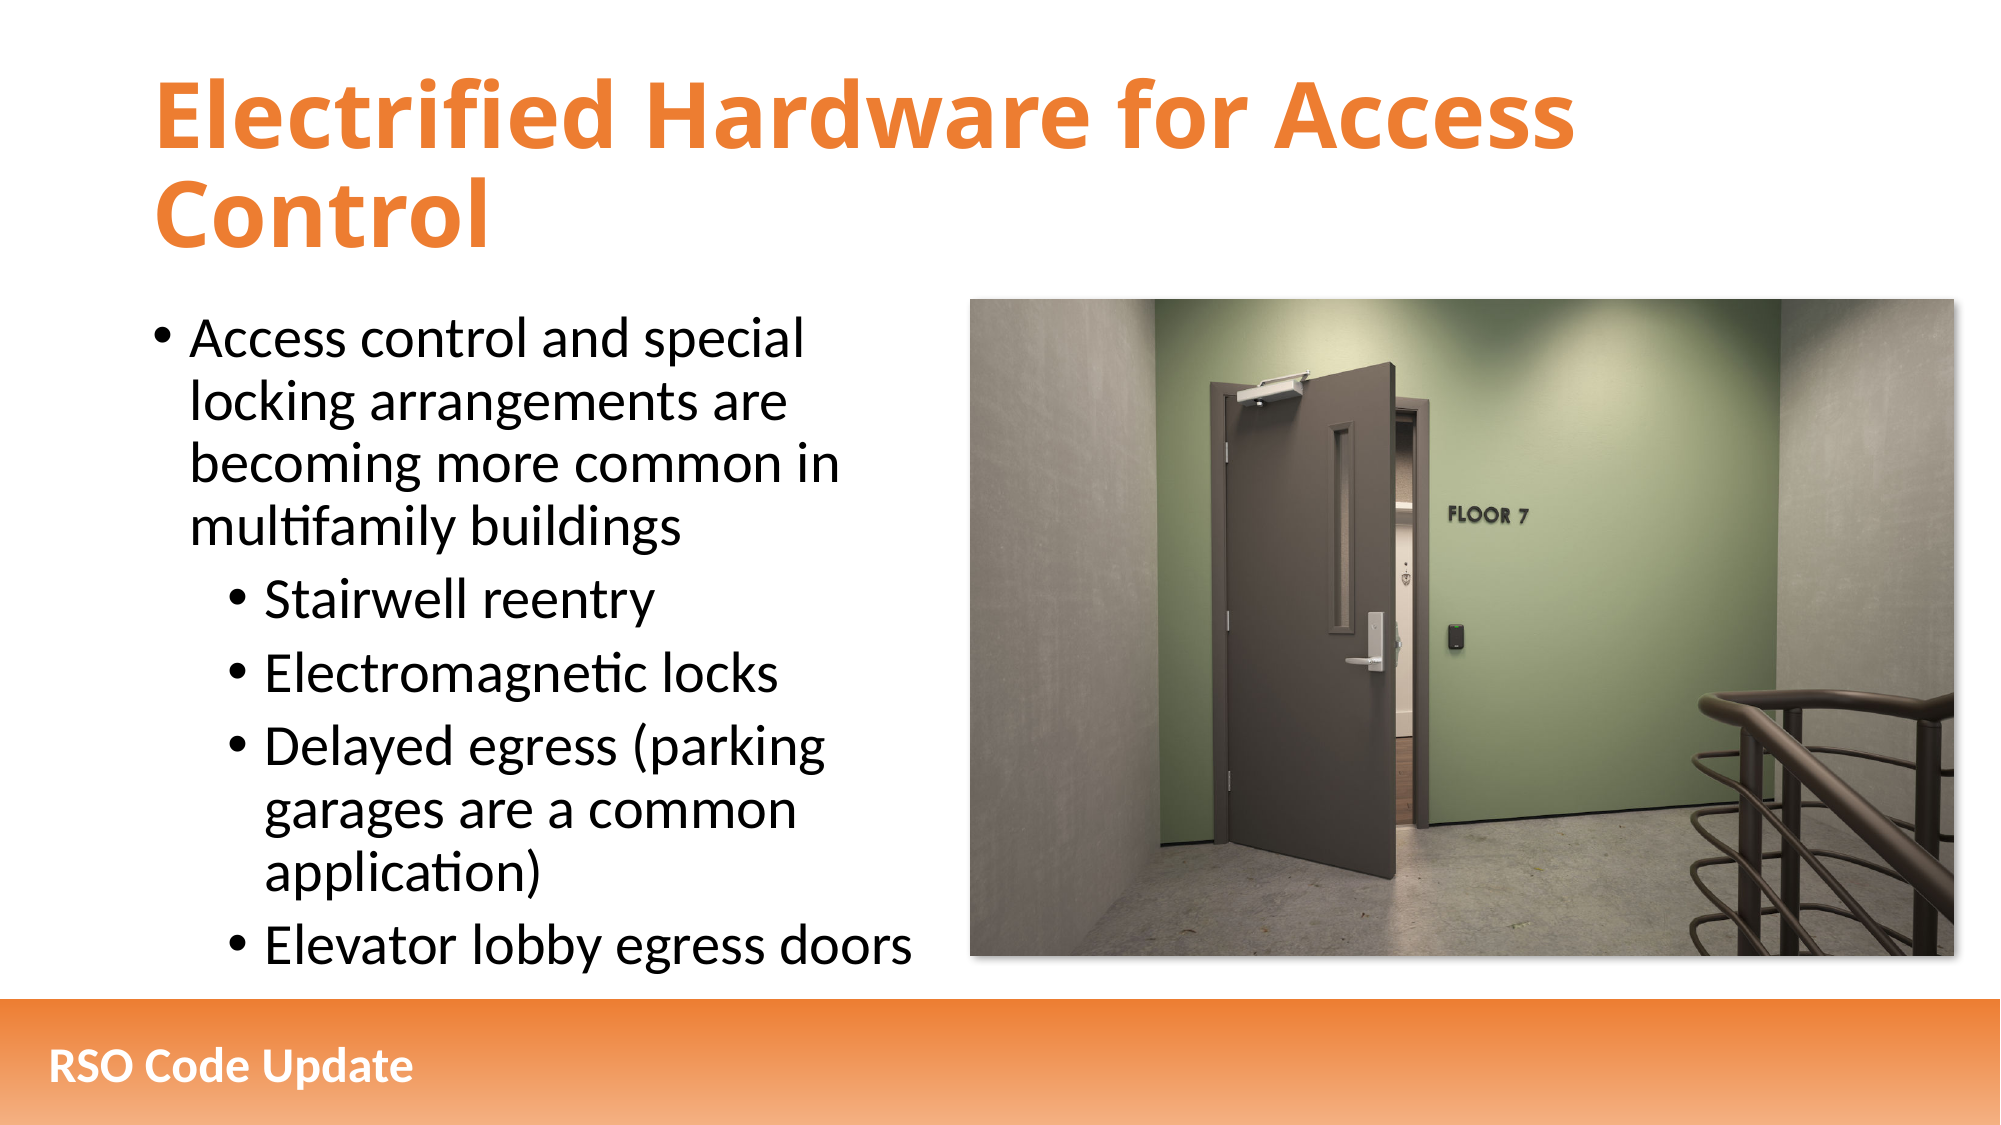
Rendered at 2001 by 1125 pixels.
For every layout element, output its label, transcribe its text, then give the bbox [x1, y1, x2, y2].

list Access control and special locking arrangements are becoming more common in multifamily buildings Stairwell reentry Electromagnetic locks Delayed egress (parking garages are a common application) Elevator lobby egress doors [137, 299, 948, 1014]
title Electrified Hardware for Access Control [137, 59, 1863, 278]
picture [970, 299, 1954, 956]
